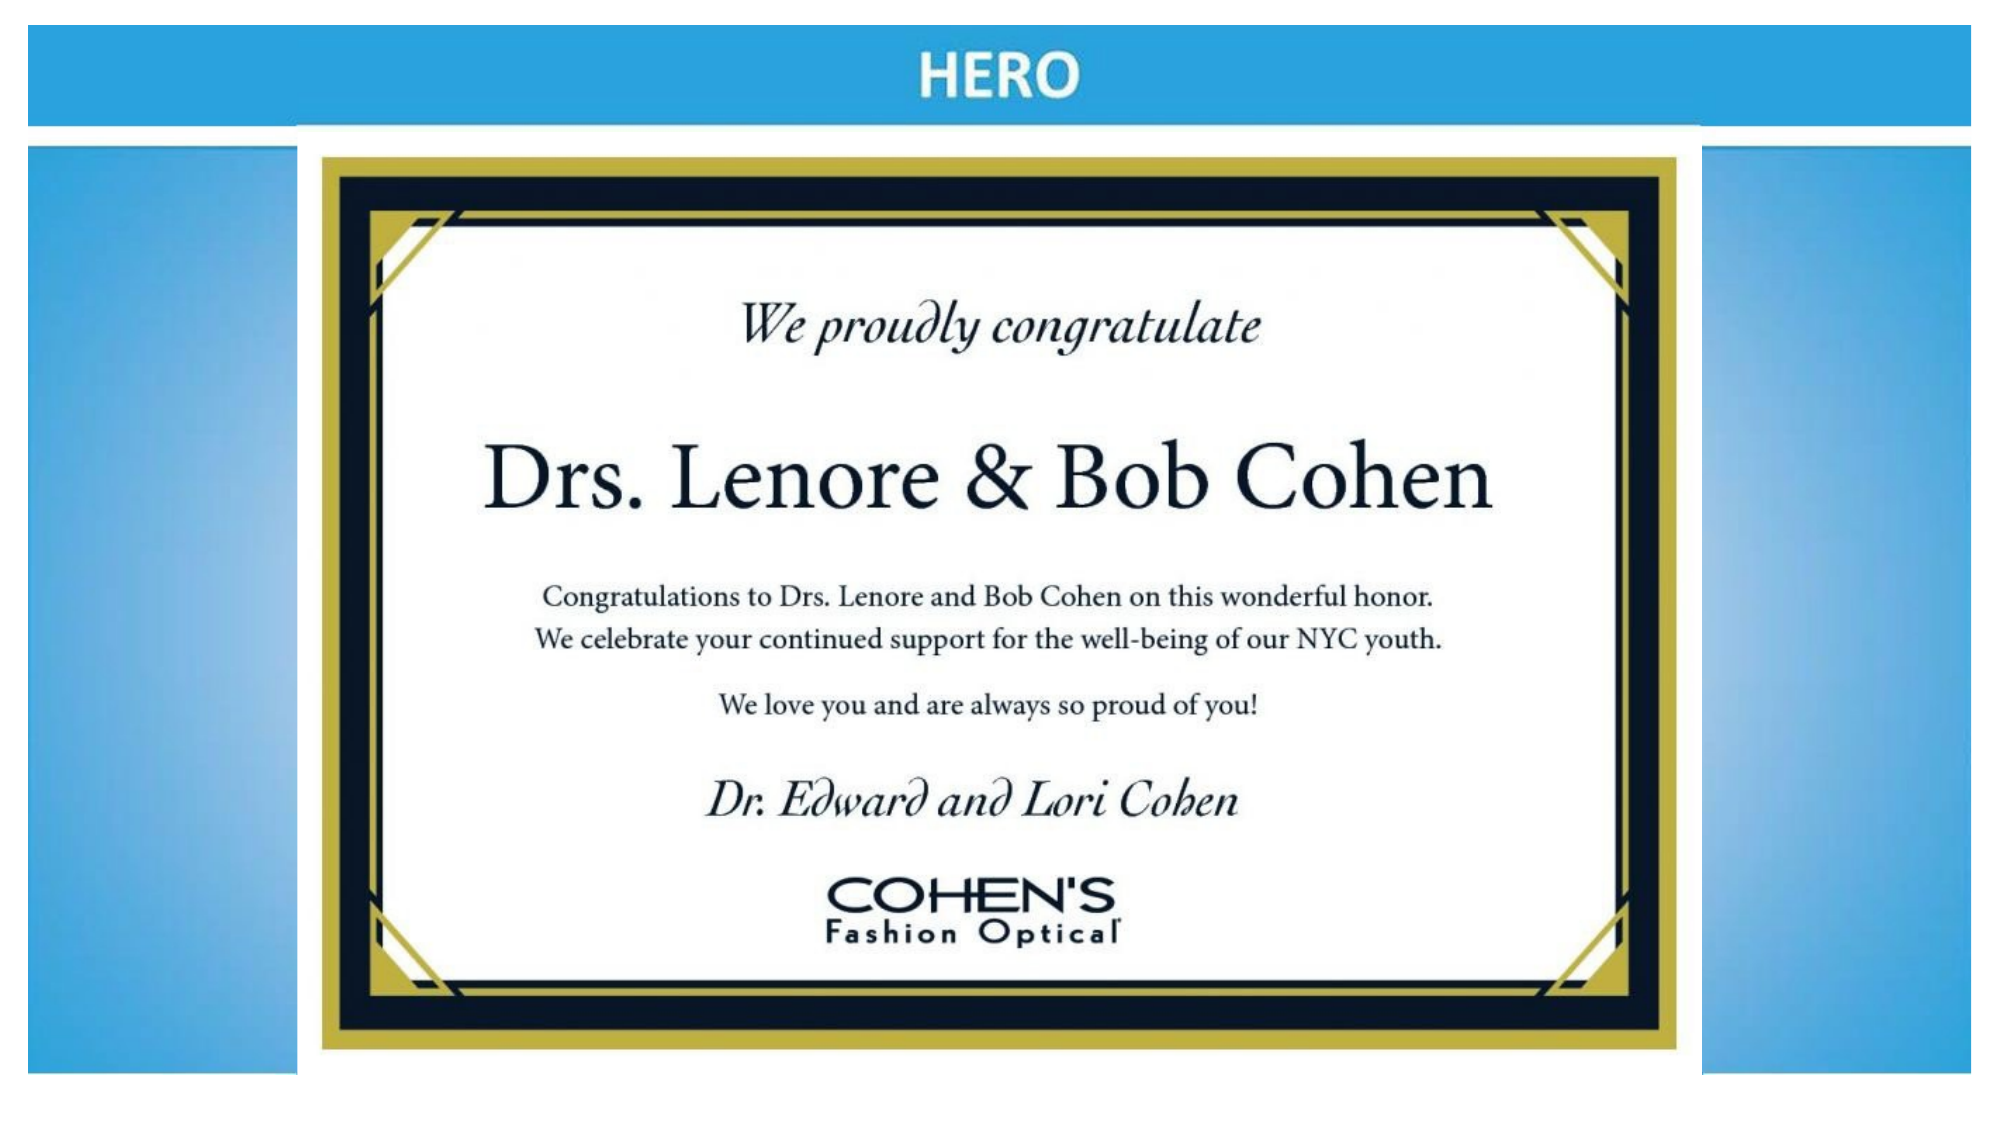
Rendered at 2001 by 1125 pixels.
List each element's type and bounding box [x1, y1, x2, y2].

text_box [28, 25, 1972, 1075]
text_box [297, 132, 1702, 1075]
